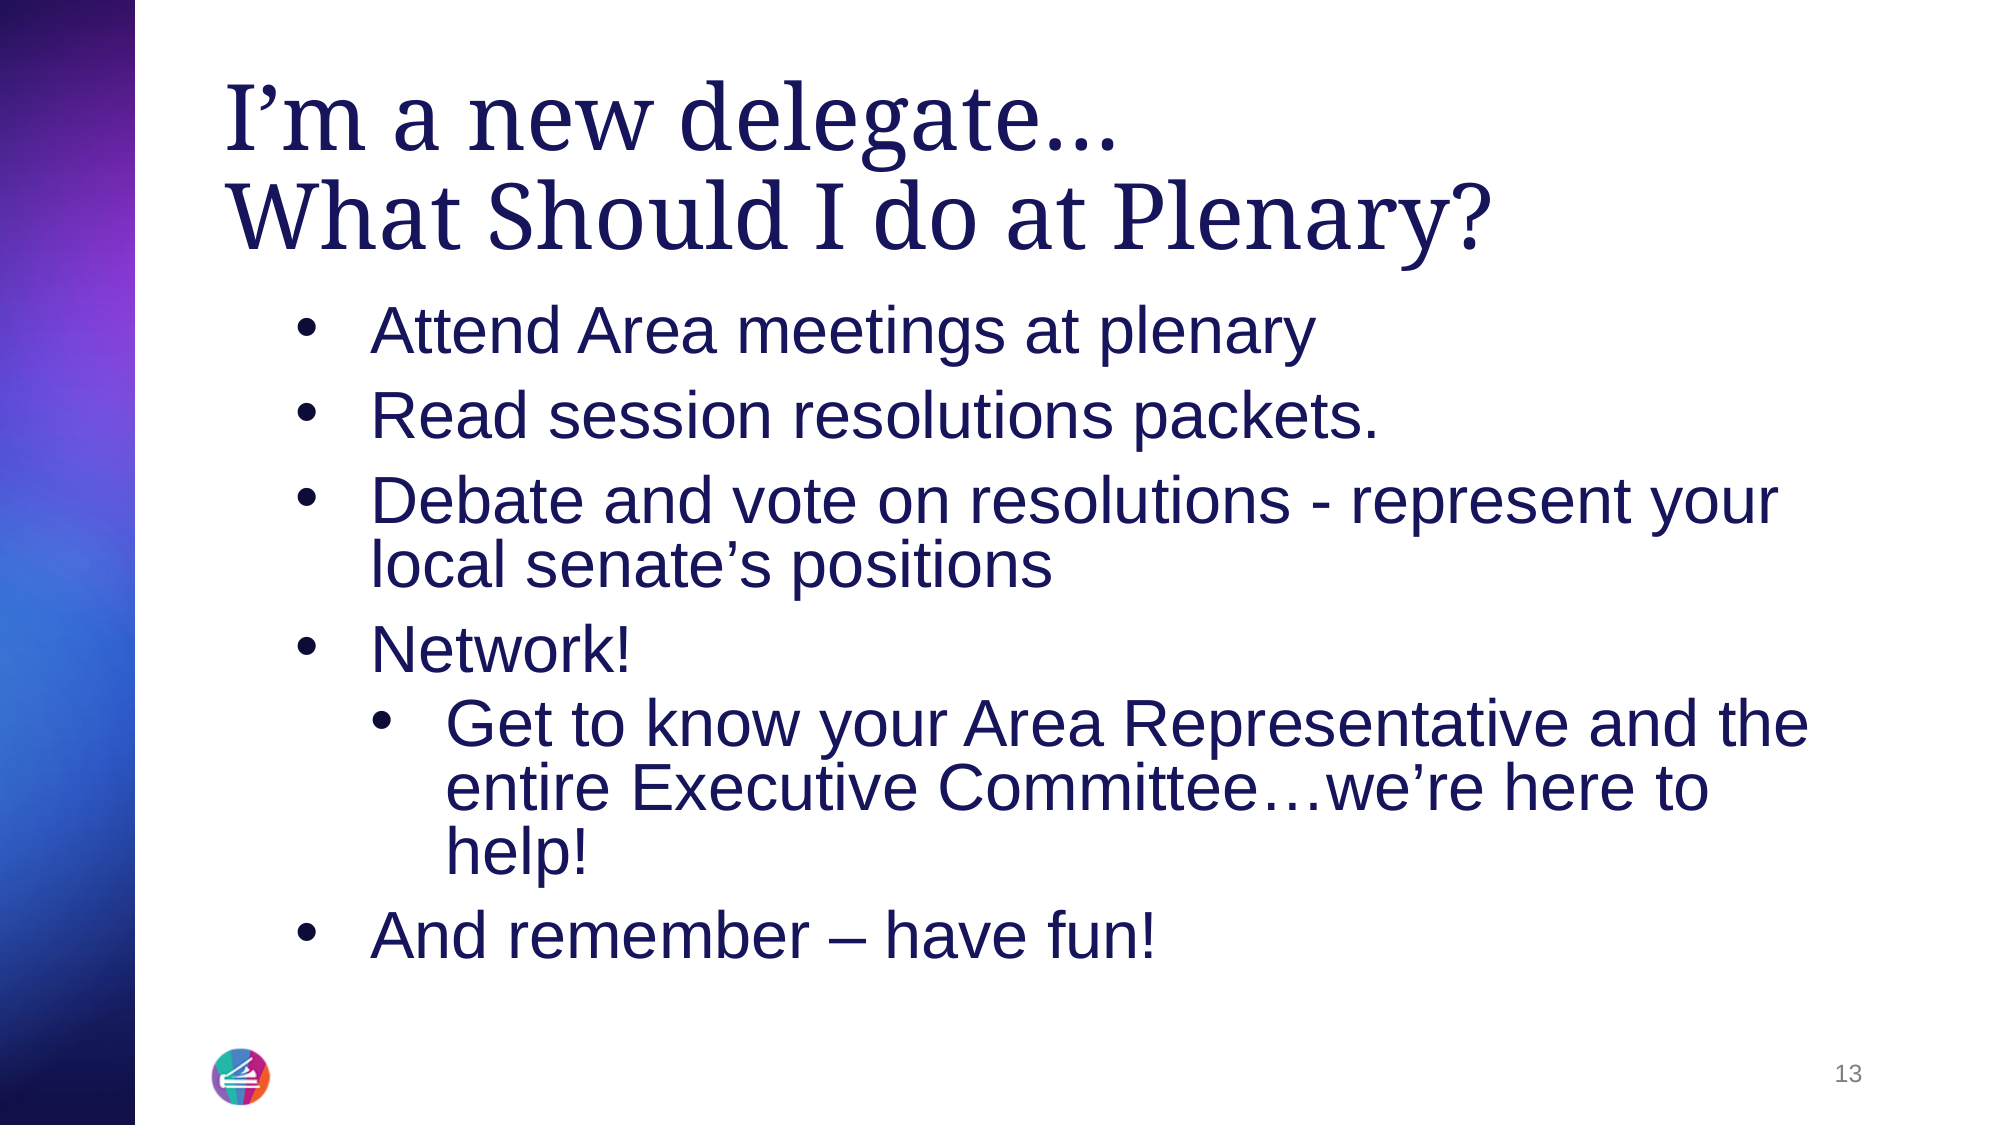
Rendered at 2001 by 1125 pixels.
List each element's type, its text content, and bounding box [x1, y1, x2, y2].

picture [0, 0, 135, 1125]
slide_number 13 [1712, 1042, 1863, 1103]
picture [209, 1046, 272, 1108]
title I’m a new delegate… What Should I do at Plenary? [209, 59, 1858, 278]
list Attend Area meetings at plenary Read session resolutions packets. Debate and vote on resolutions - represent your local senate’s positions Network! Get to know your Area Representative and the entire Executive Committee…we’re here to help! And remember – have fun! [209, 294, 1860, 1020]
